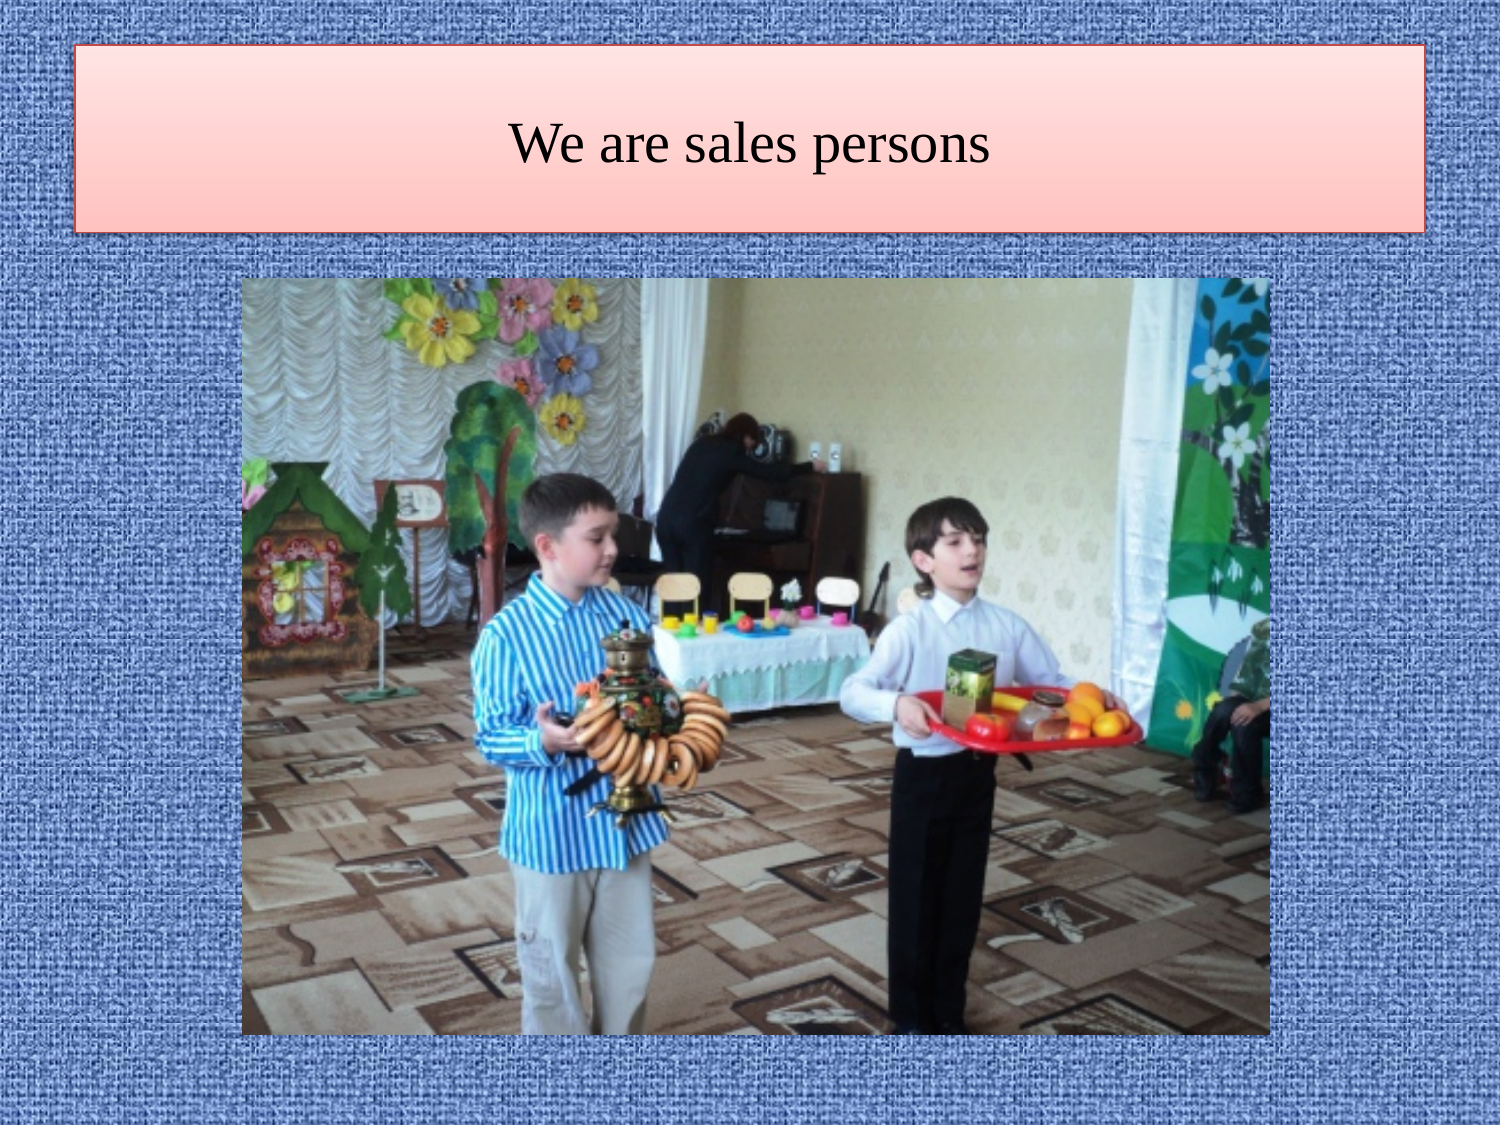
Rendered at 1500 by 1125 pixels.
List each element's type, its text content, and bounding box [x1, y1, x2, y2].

title We are sales persons [74, 44, 1426, 233]
picture [0, 0, 1500, 1125]
